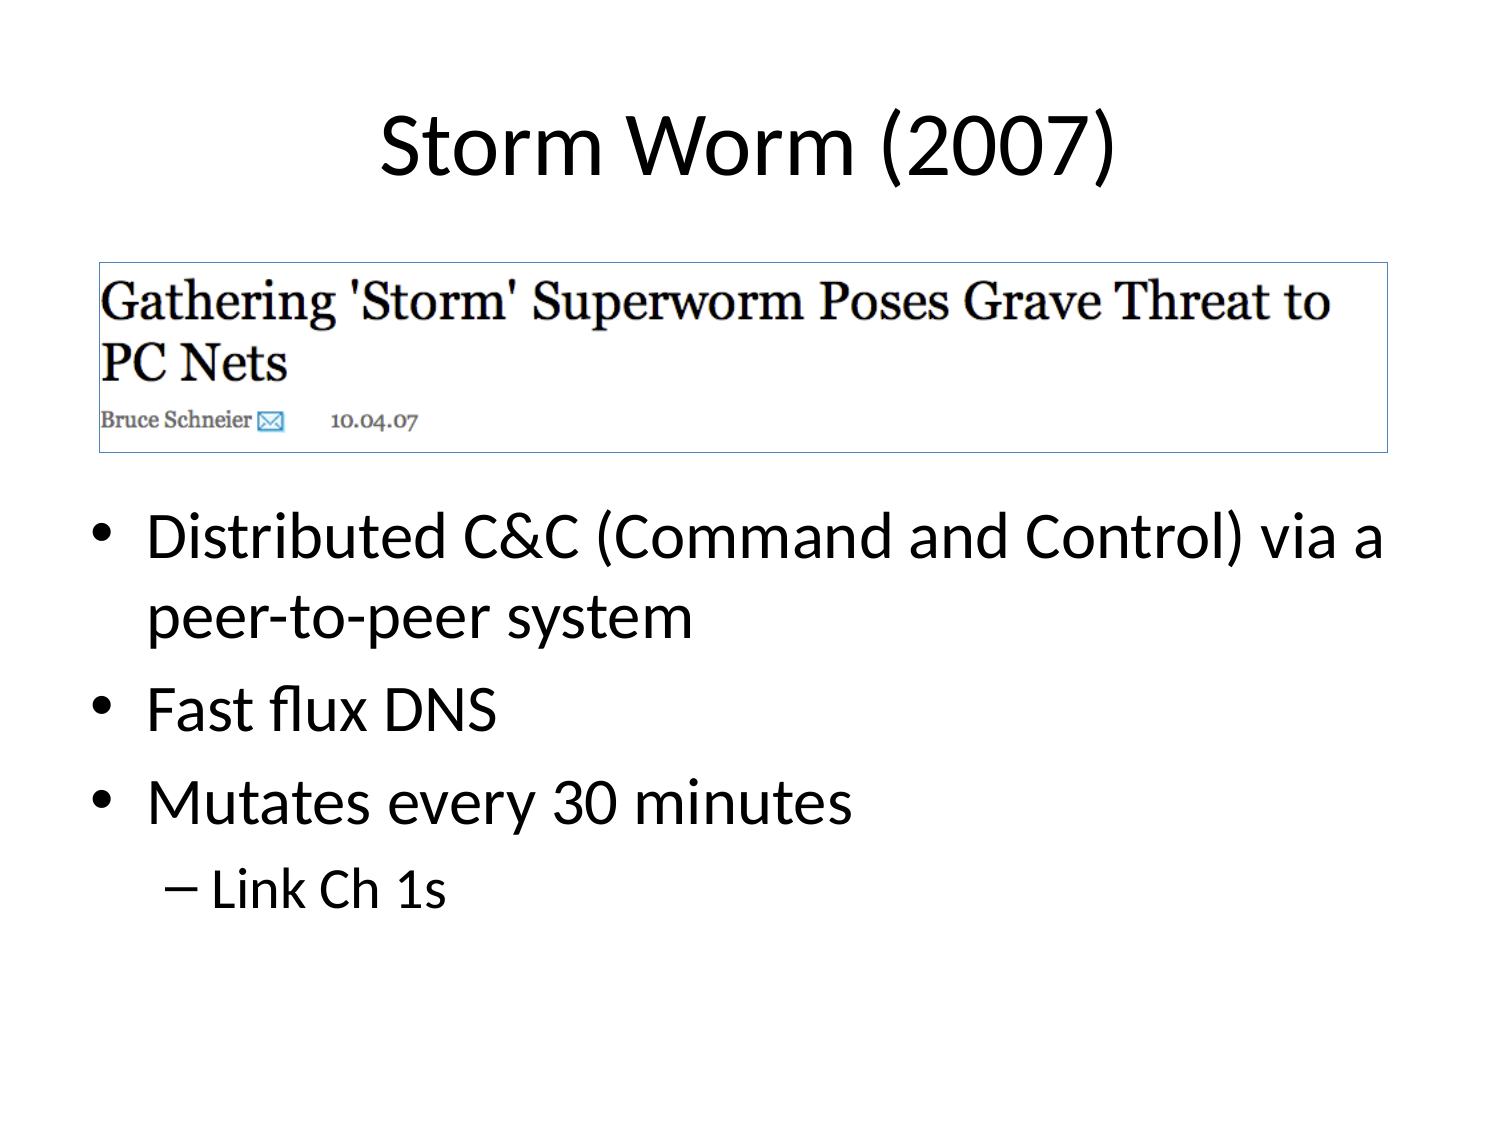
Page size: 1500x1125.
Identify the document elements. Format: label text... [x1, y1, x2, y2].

title Storm Worm (2007) [75, 45, 1425, 233]
list Distributed C&C (Command and Control) via a peer-to-peer system Fast flux DNS Mutates every 30 minutes Link Ch 1s [75, 483, 1425, 1005]
picture [99, 262, 1388, 454]
